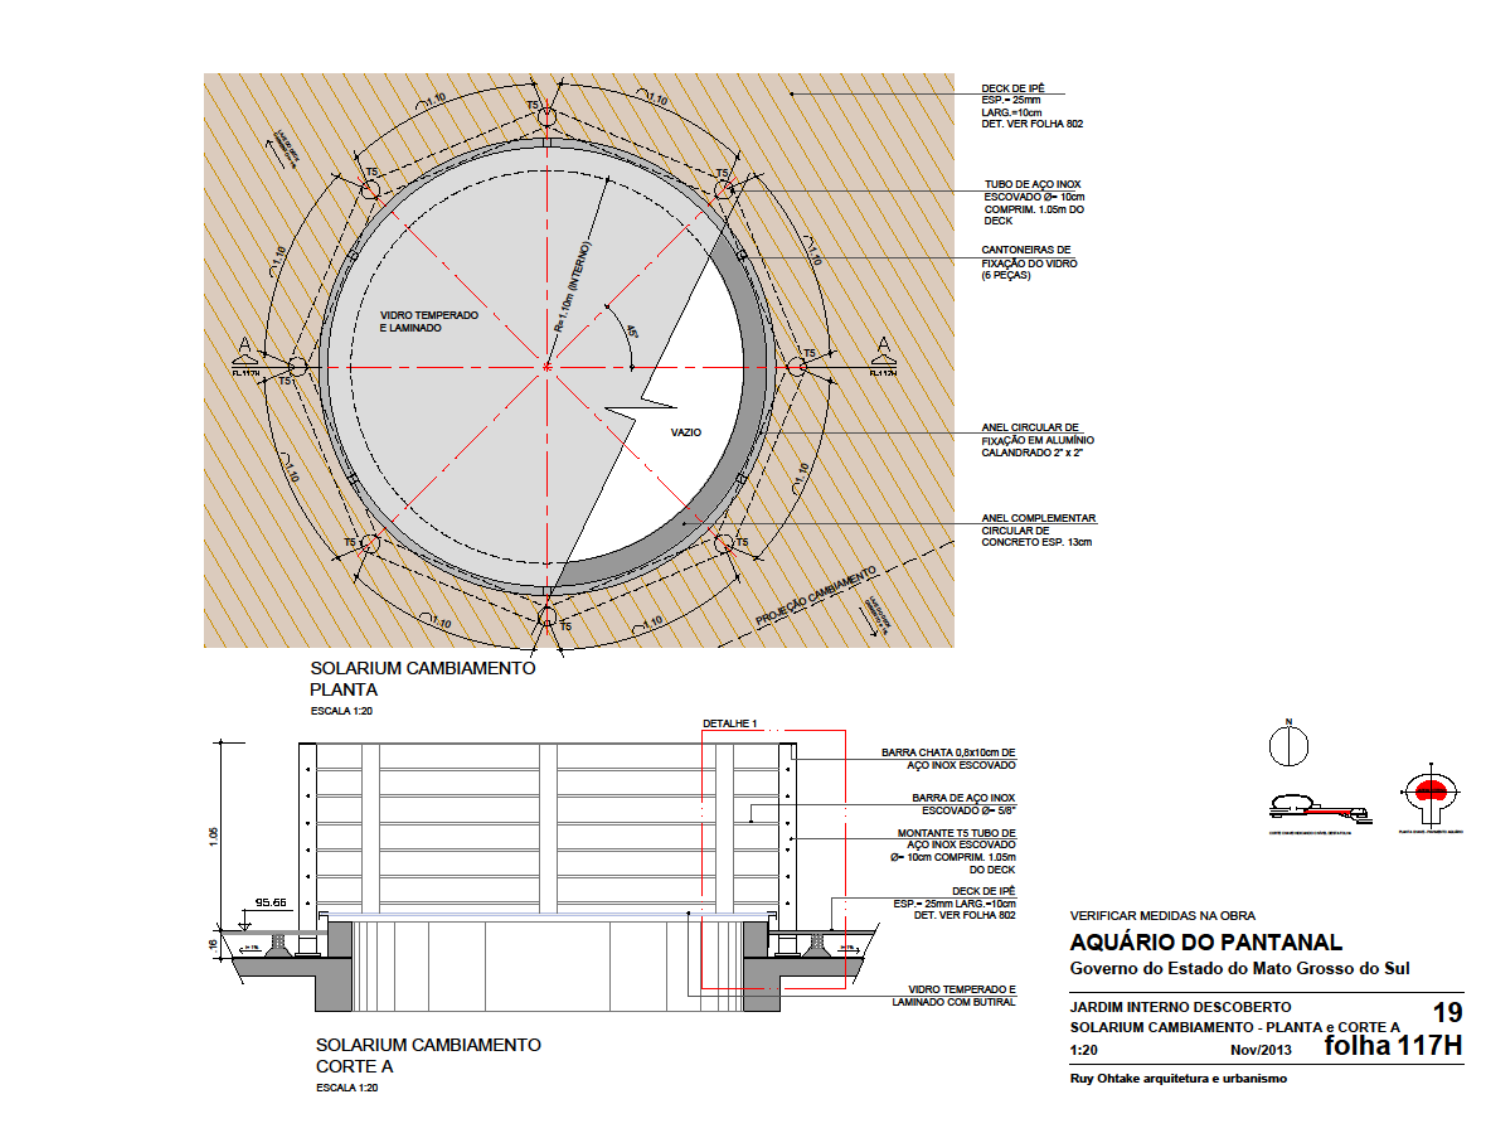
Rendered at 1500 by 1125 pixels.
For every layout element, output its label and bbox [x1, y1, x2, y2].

text_box [0, 57, 1500, 1118]
